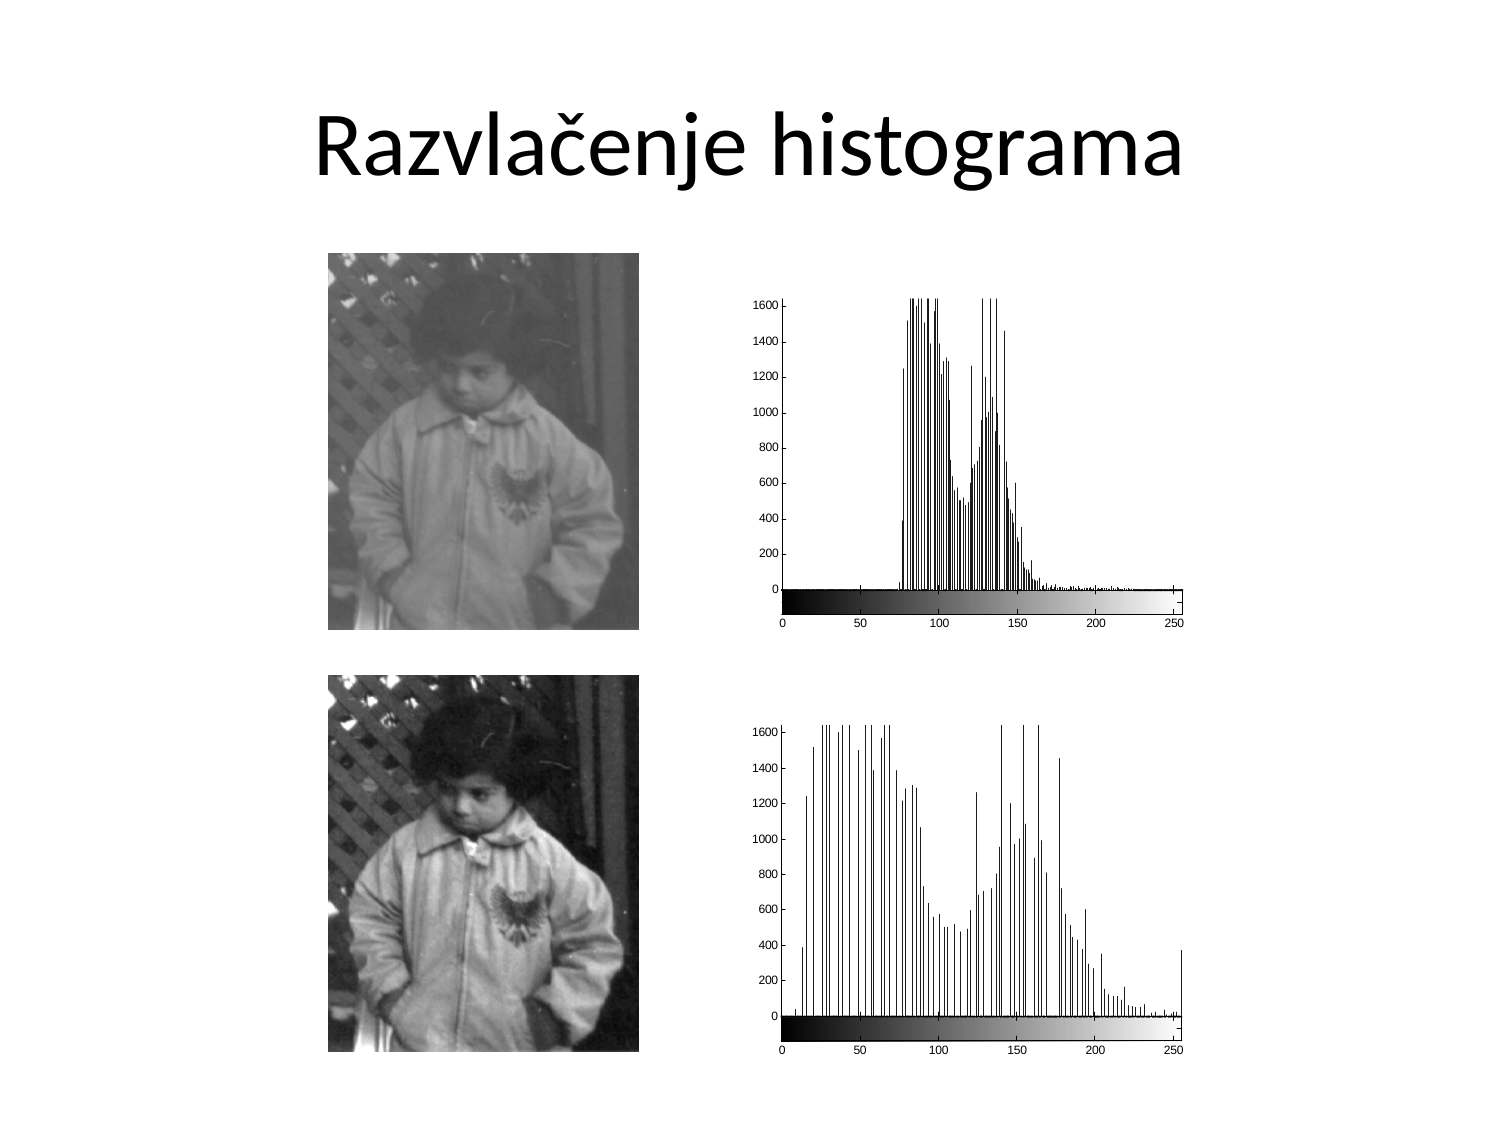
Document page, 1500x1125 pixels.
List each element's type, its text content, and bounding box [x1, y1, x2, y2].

picture [714, 269, 1232, 657]
picture [714, 695, 1231, 1084]
picture [282, 210, 685, 1095]
title Razvlačenje histograma [75, 45, 1425, 233]
